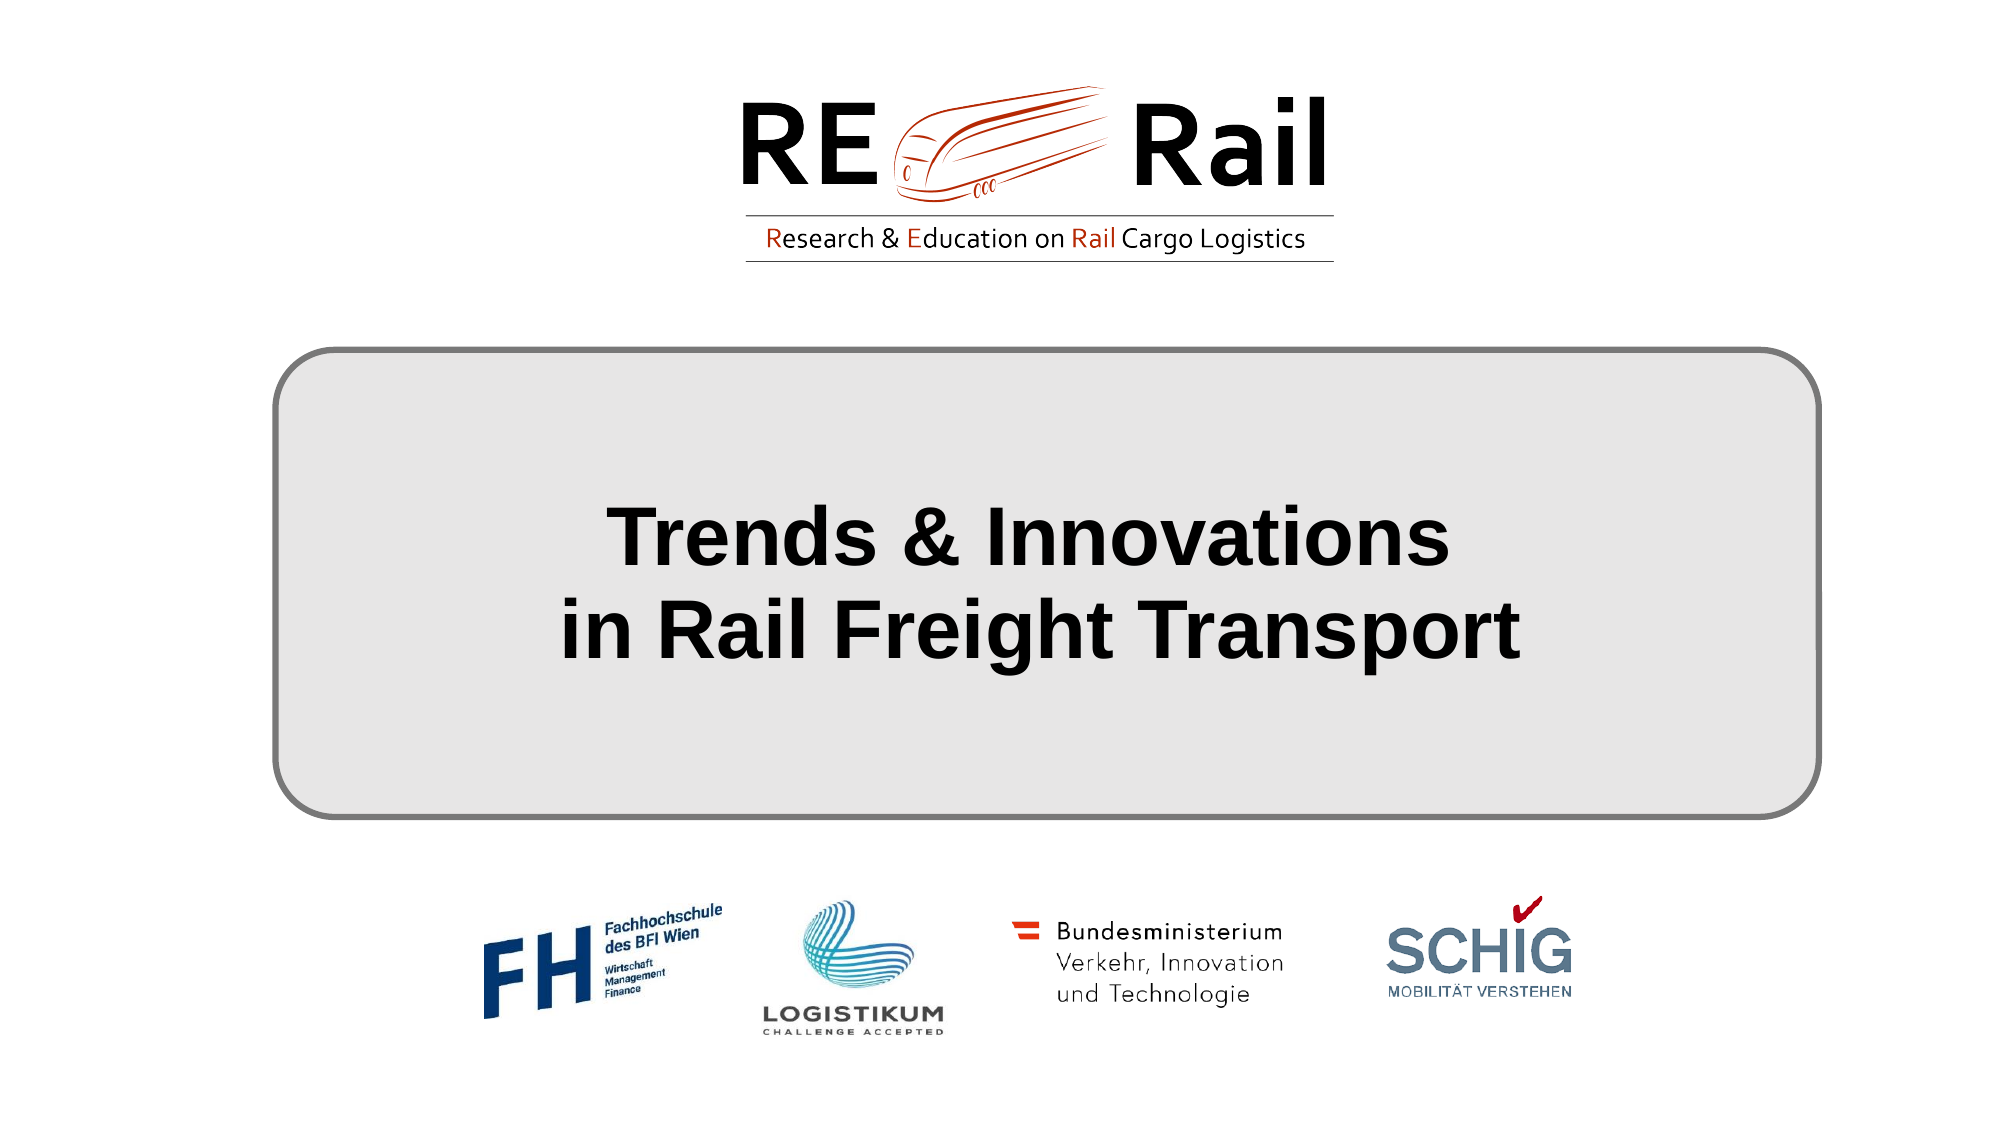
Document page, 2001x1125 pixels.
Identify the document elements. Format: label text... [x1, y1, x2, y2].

picture [1351, 862, 1611, 1035]
picture [754, 890, 951, 1045]
picture [733, 80, 1334, 262]
picture [484, 903, 722, 1019]
picture [994, 904, 1301, 1019]
title Trends & Innovations in Rail Freight Transport [290, 387, 1791, 780]
